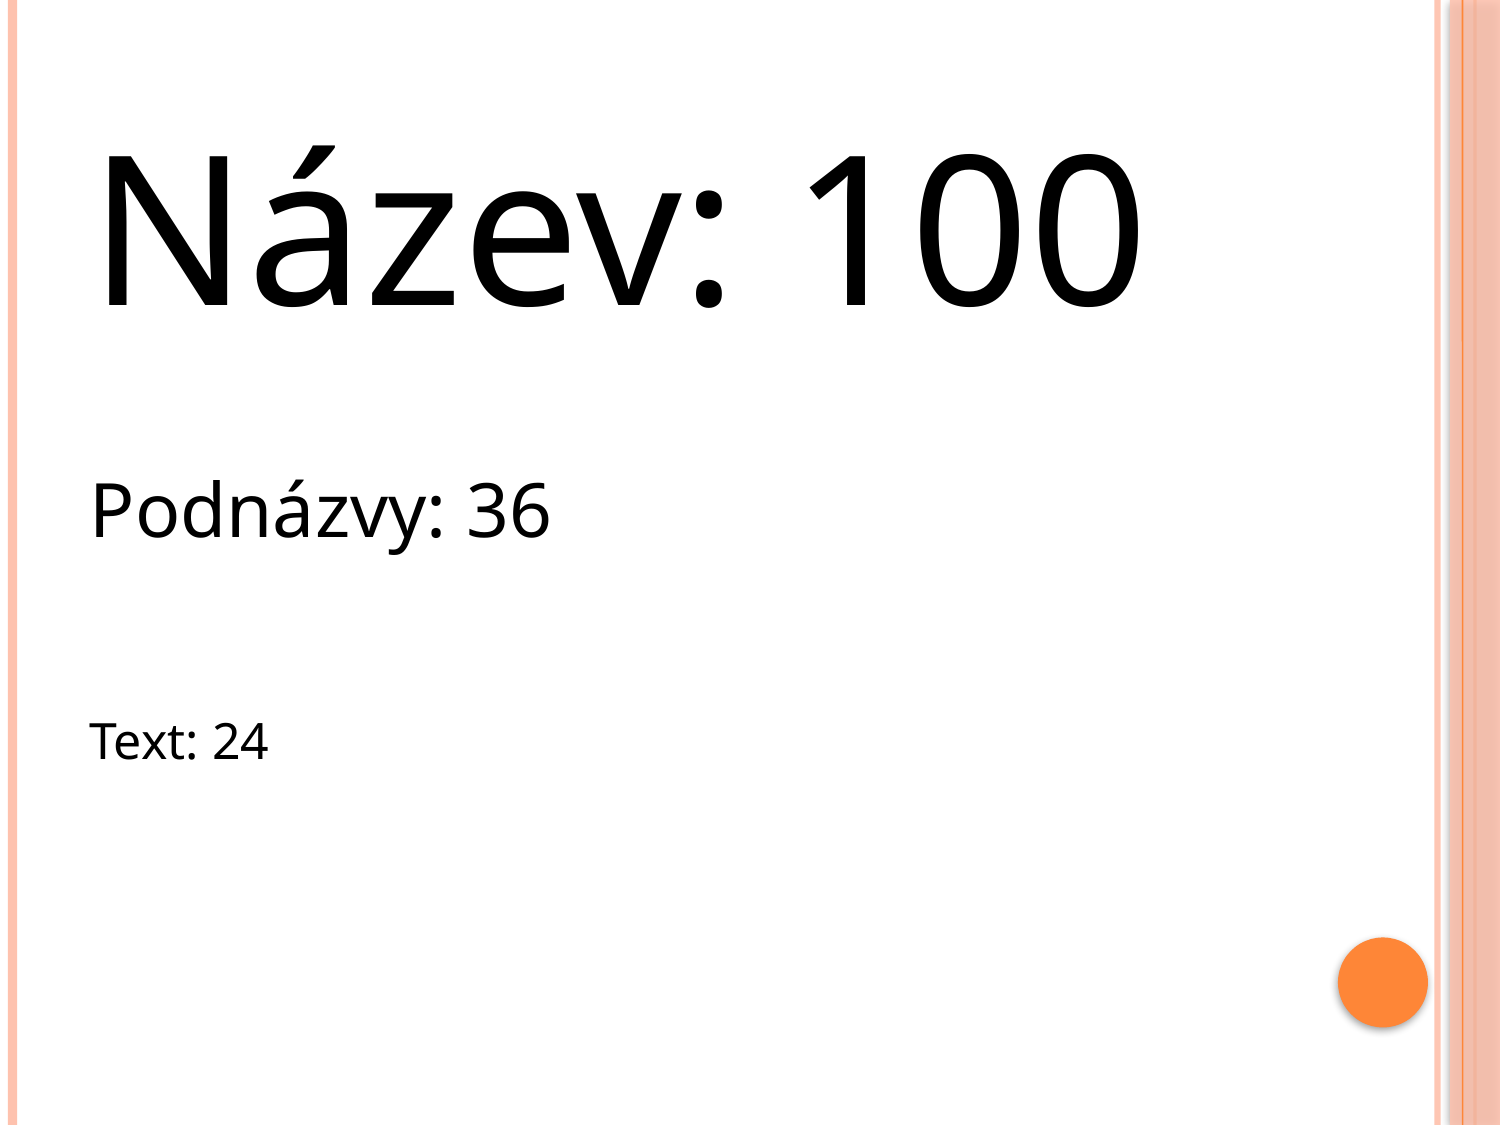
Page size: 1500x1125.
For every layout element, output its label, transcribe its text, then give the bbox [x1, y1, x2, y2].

list Název: 100 Podnázvy: 36 Text: 24 [75, 90, 1300, 1062]
